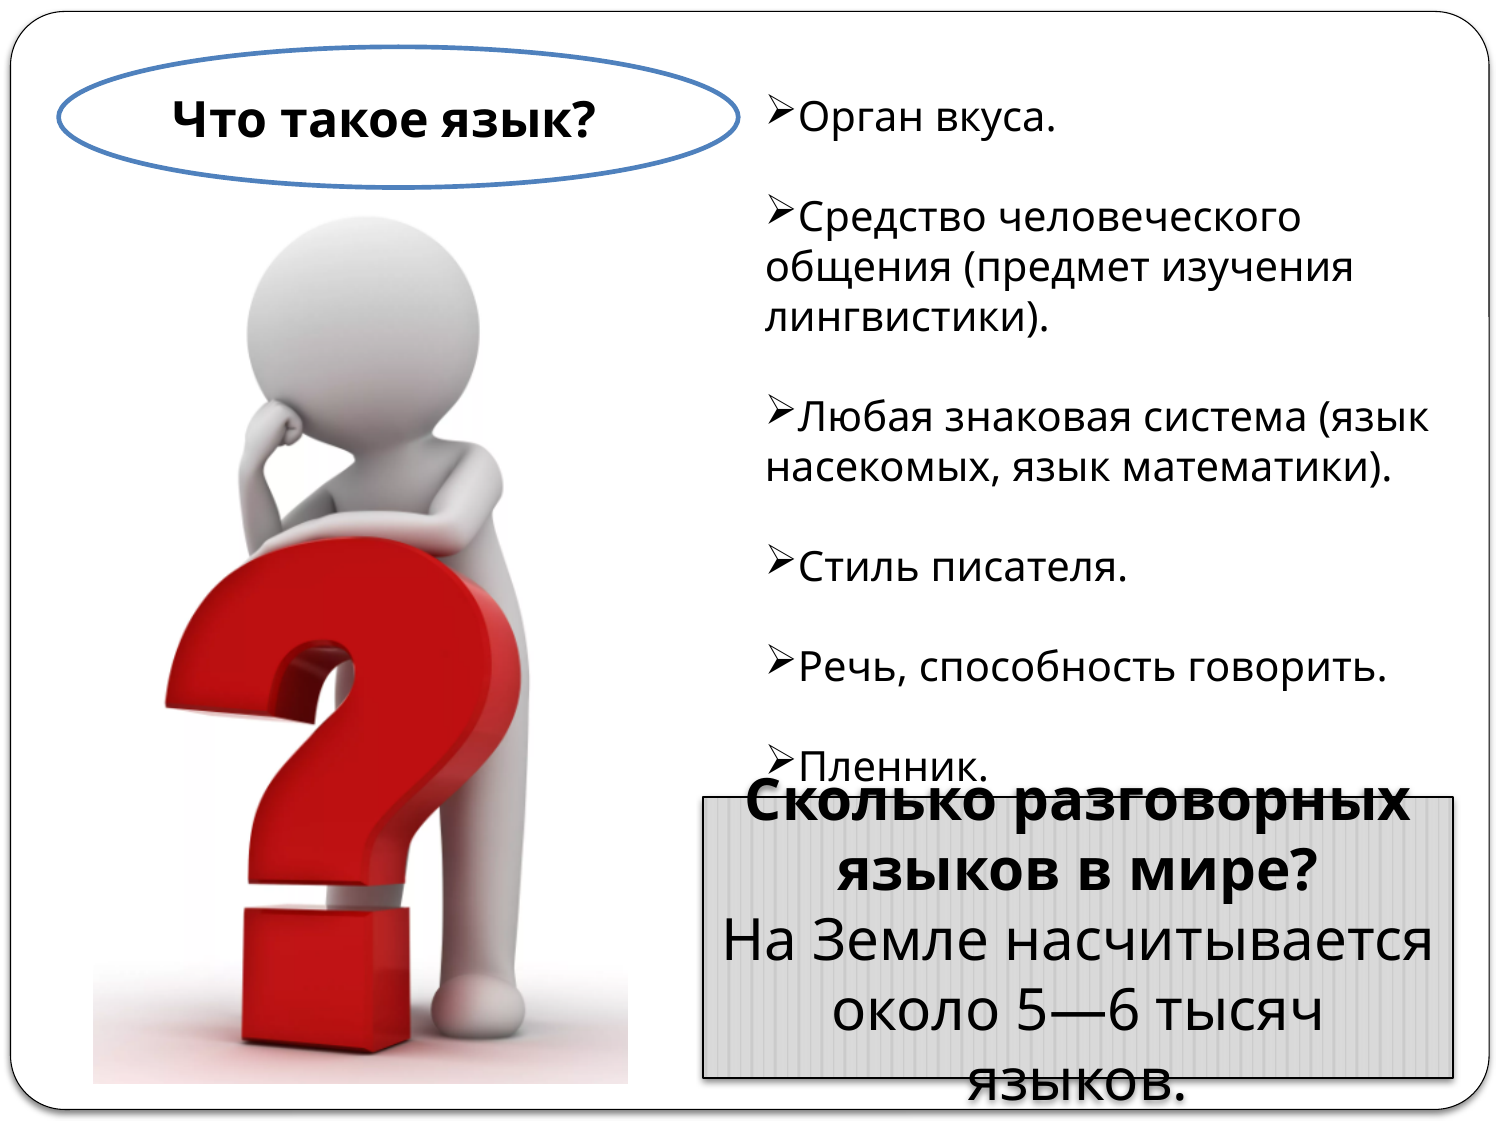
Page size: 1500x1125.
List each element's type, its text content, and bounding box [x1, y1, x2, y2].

text_box Что такое язык? [57, 45, 740, 189]
picture [93, 210, 628, 1084]
text_box Сколько разговорных языков в мире? На Земле насчитывается около 5—6 тысяч языков. [702, 796, 1454, 1079]
text_box Орган вкуса. Средство человеческого общения (предмет изучения лингвистики). Любая знаковая система (язык насекомых, язык математики). Стиль писателя. Речь, способность говорить. Пленник. [750, 81, 1465, 797]
